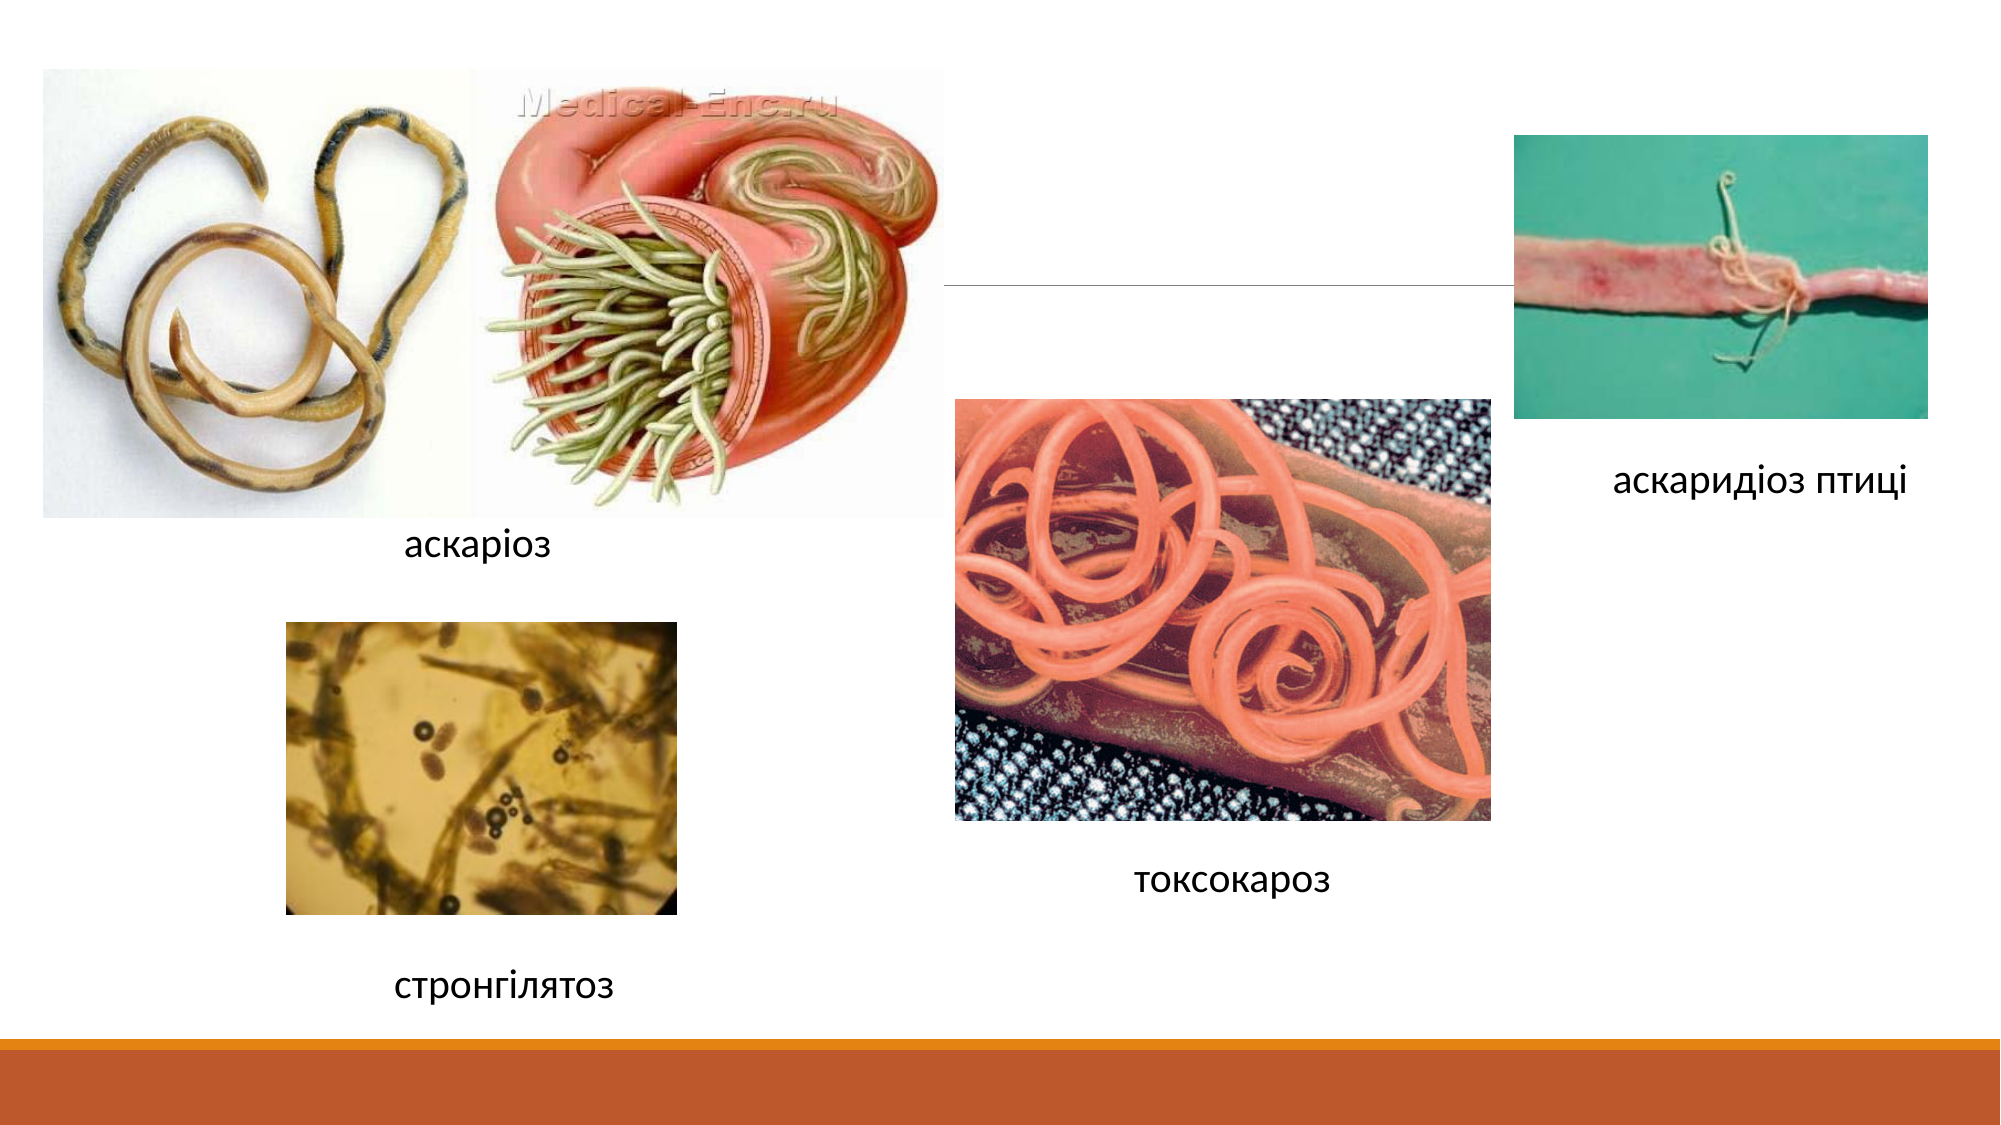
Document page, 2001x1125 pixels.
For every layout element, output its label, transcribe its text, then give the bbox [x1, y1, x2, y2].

picture [43, 68, 944, 519]
text_box стронгілятоз [379, 949, 630, 1015]
picture [1514, 134, 1928, 419]
text_box аскаридіоз птиці [1597, 444, 1923, 510]
picture [285, 622, 678, 916]
list аскаріоз [180, 513, 1830, 1031]
text_box токсокароз [1119, 843, 1347, 909]
picture [954, 399, 1492, 821]
